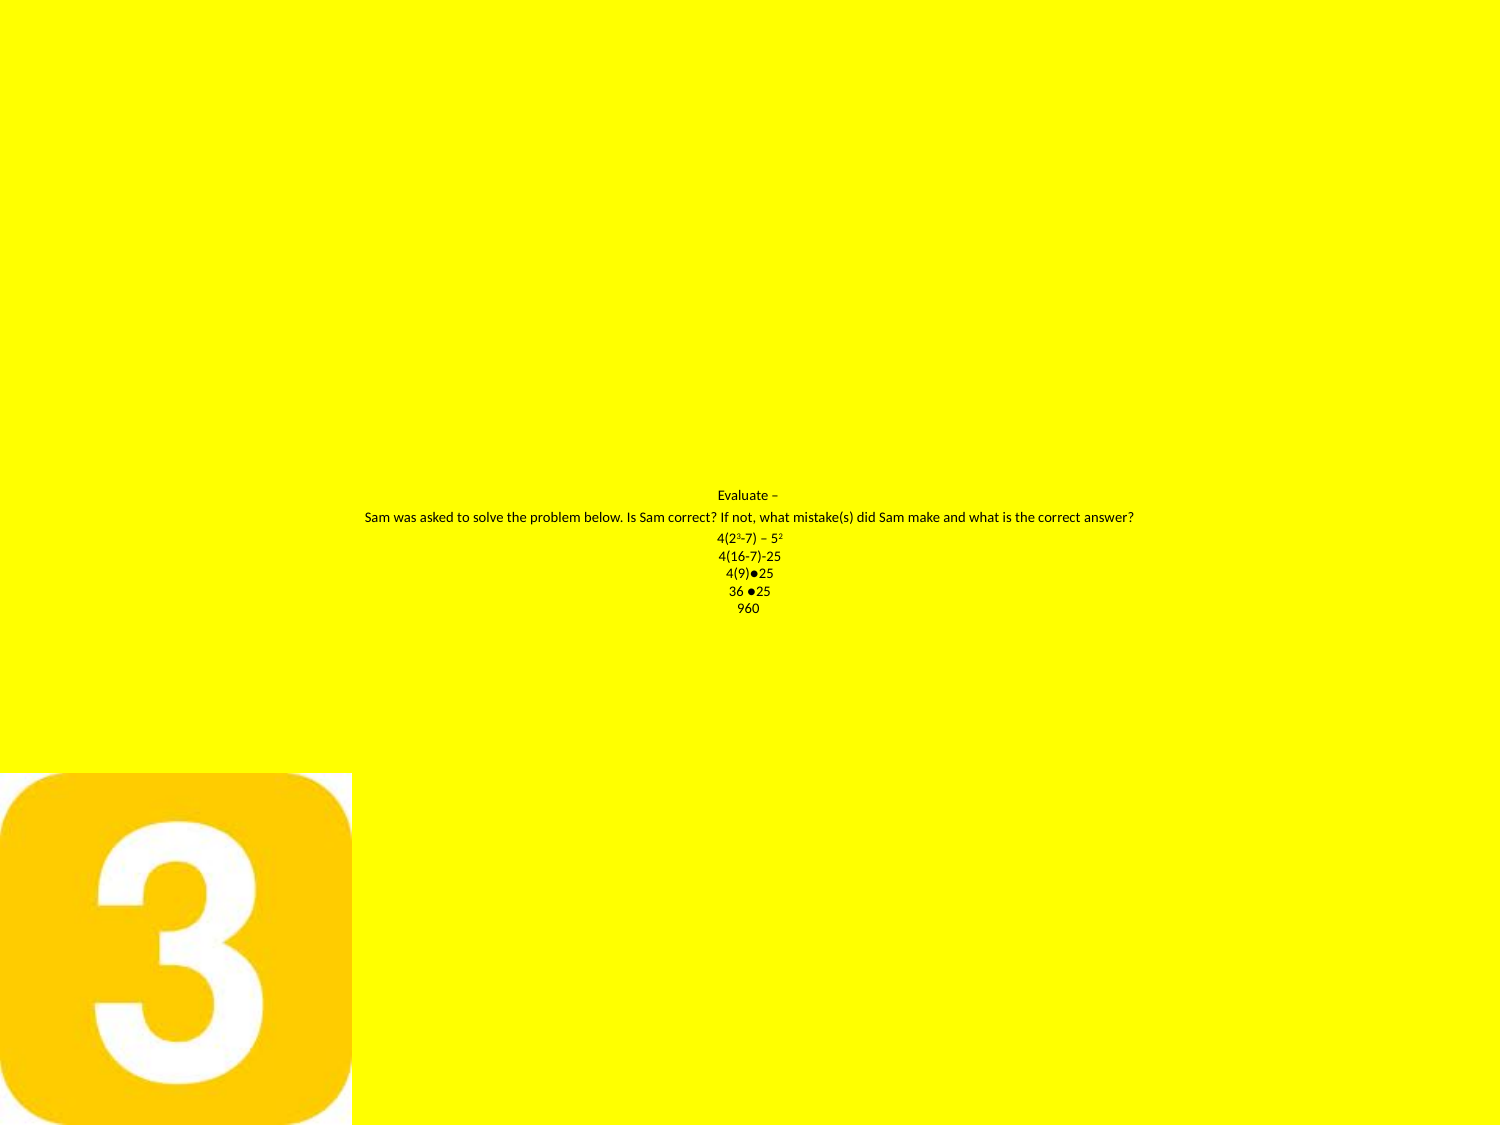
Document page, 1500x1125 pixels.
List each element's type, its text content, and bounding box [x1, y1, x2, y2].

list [0, 773, 352, 1125]
title Evaluate – Sam was asked to solve the problem below. Is Sam correct? If not, what mistake(s) did Sam make and what is the correct answer? 4(23-7) – 52 4(16-7)-25 4(9)●25 36 ●25 960 [0, 474, 1500, 663]
